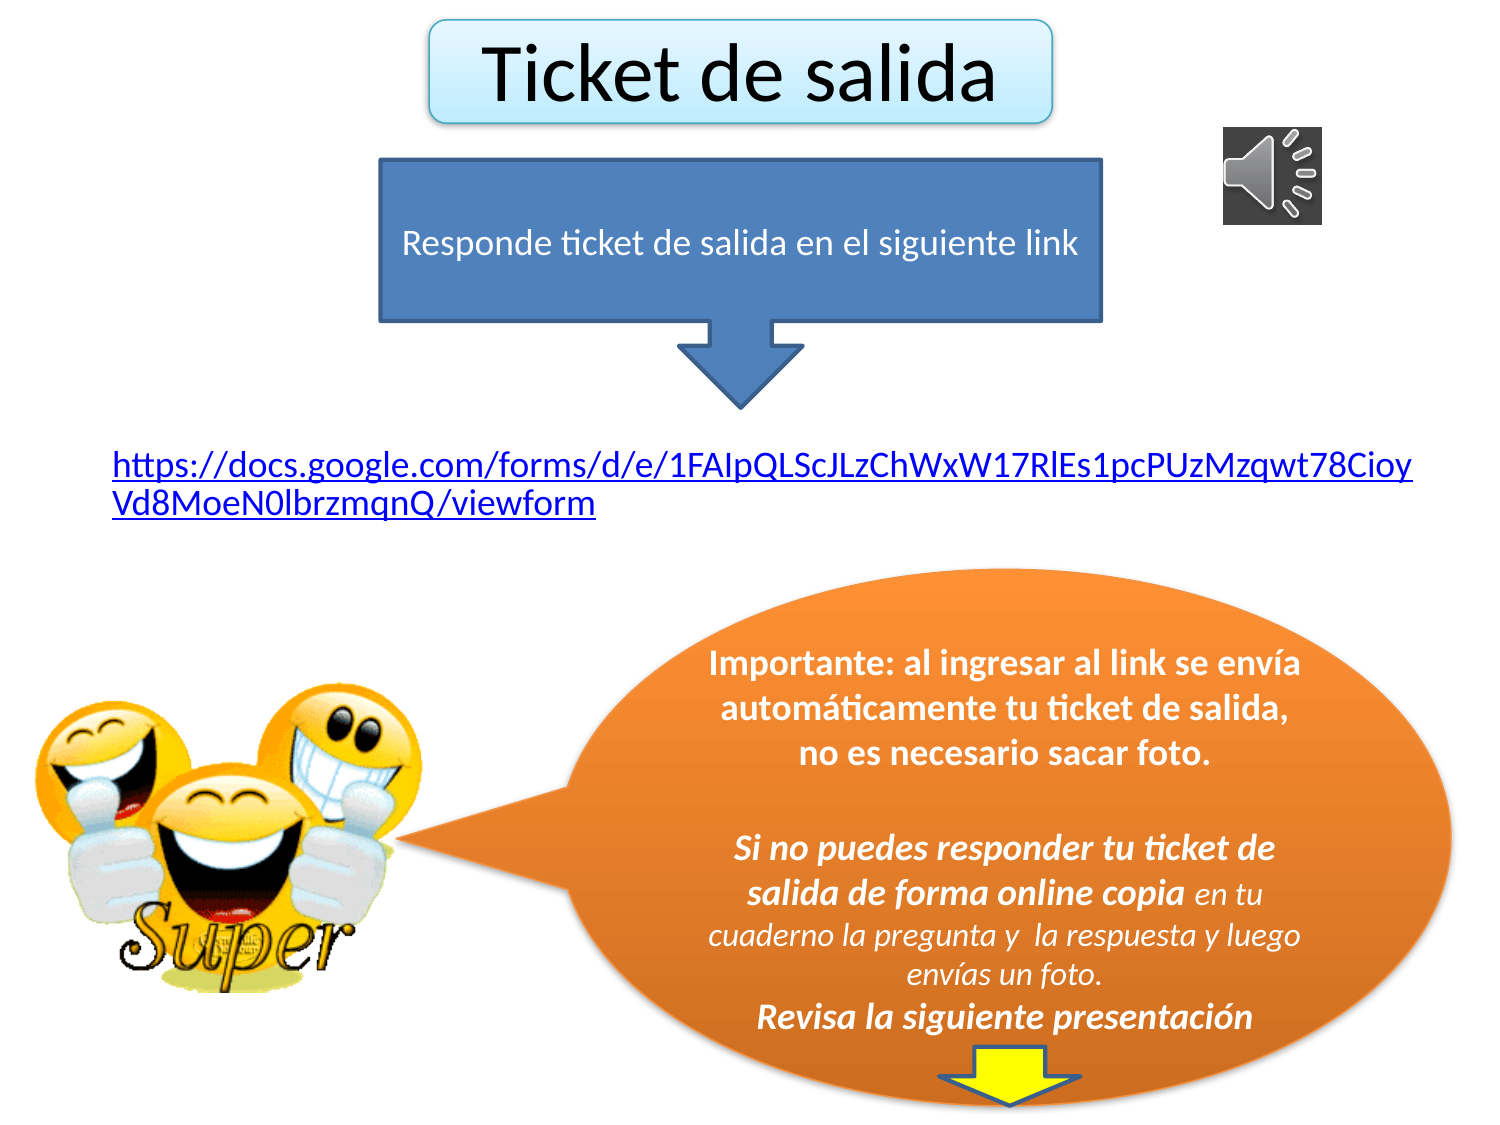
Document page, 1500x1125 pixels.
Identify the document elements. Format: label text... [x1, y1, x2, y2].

text_box Importante: al ingresar al link se envía automáticamente tu ticket de salida, no es necesario sacar foto. Si no puedes responder tu ticket de salida de forma online copia en tu cuaderno la pregunta y la respuesta y luego envías un foto. Revisa la siguiente presentación [476, 568, 1452, 1107]
title Ticket de salida [237, 10, 1244, 127]
text_box Responde ticket de salida en el siguiente link [378, 157, 1104, 410]
text_box [936, 1044, 1083, 1108]
picture [0, 668, 471, 993]
picture [1222, 125, 1323, 227]
text_box https://docs.google.com/forms/d/e/1FAIpQLScJLzChWxW17RlEs1pcPUzMzqwt78CioyVd8MoeN0lbrzmqnQ/viewform [97, 432, 1445, 493]
